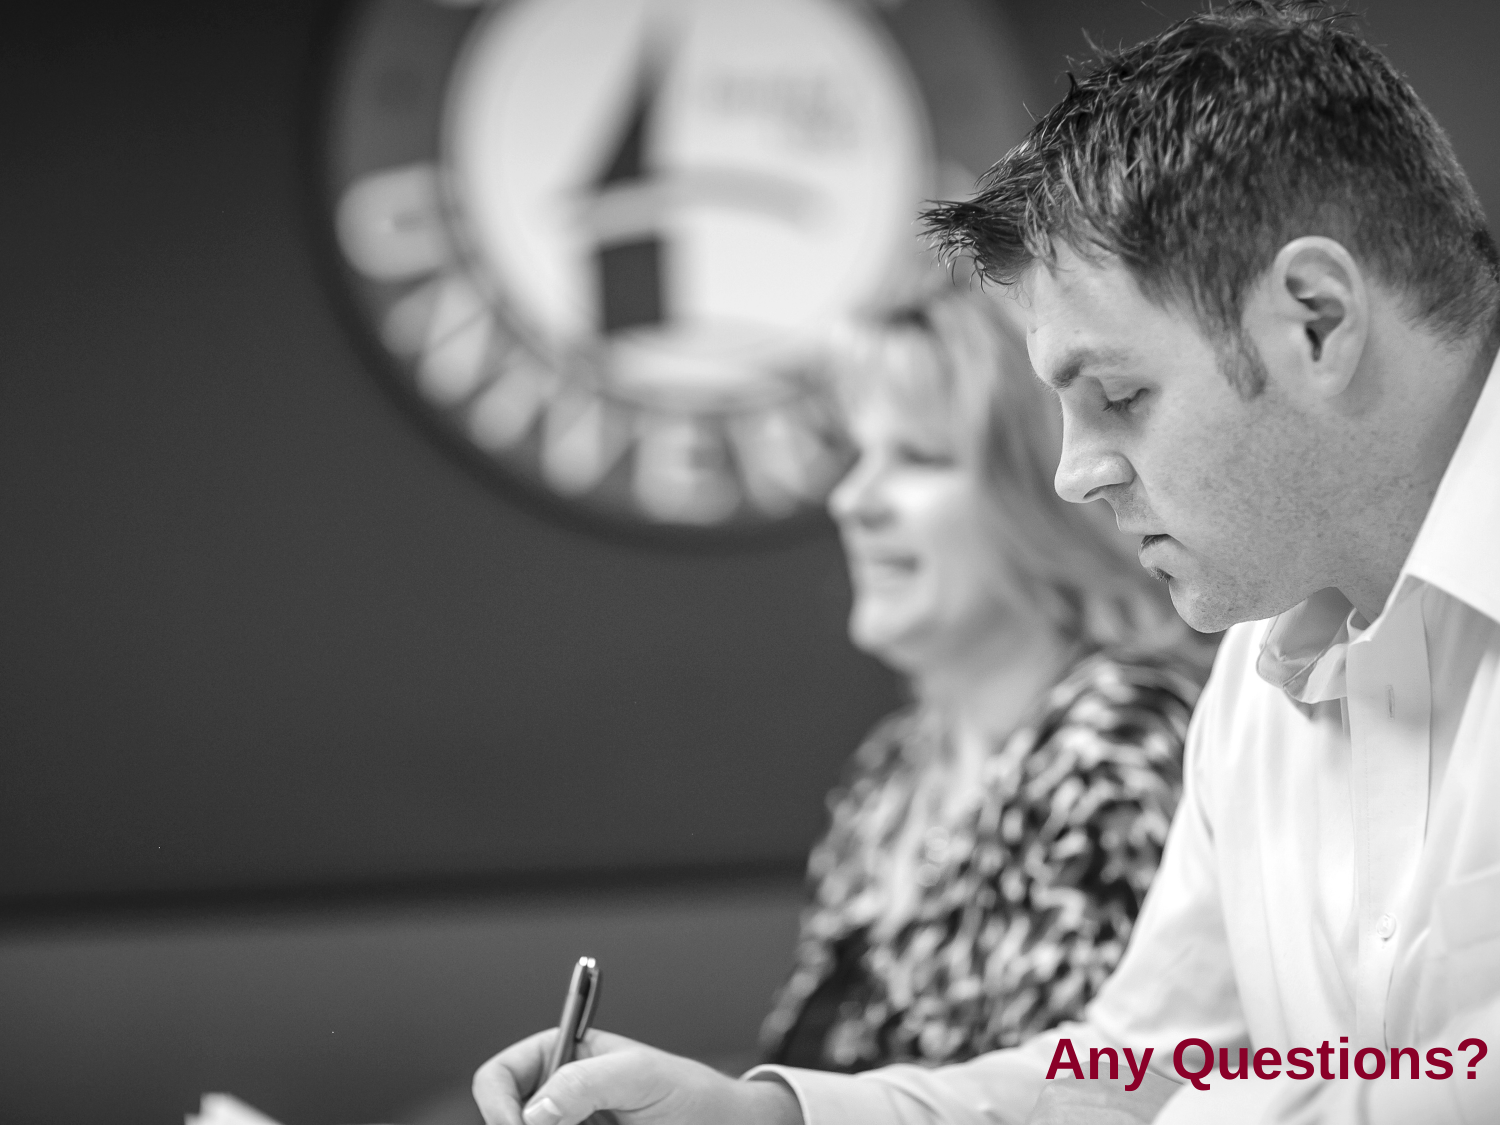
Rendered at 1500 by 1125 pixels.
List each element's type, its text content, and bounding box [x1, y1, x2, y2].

picture [0, 0, 1500, 1125]
text_box Any Questions? [1030, 1021, 1500, 1125]
